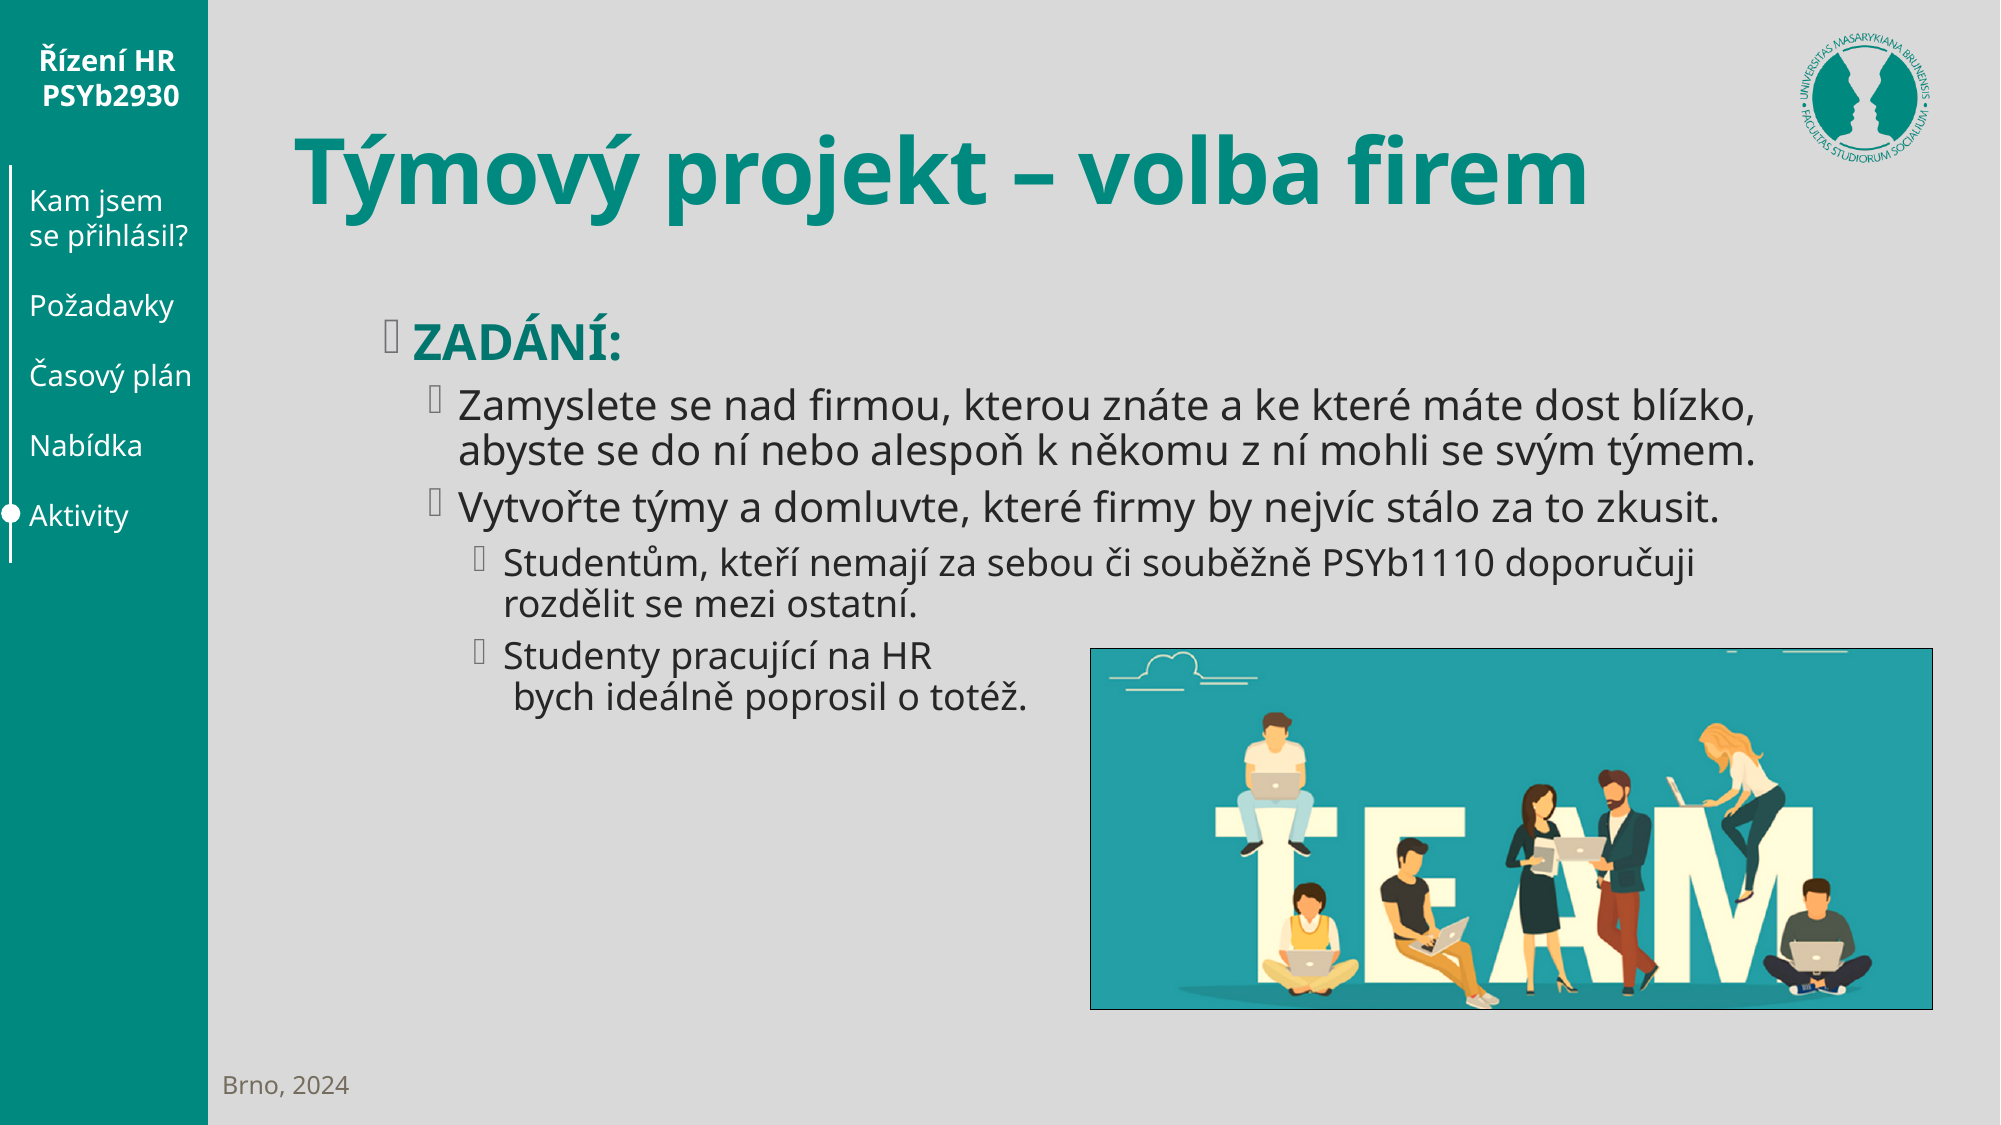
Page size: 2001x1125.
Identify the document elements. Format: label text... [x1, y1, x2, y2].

picture [1090, 648, 1933, 1010]
list Zadání: Zamyslete se nad firmou, kterou znáte a ke které máte dost blízko, abyste se do ní nebo alespoň k někomu z ní mohli se svým týmem. Vytvořte týmy a domluvte, které firmy by nejvíc stálo za to zkusit. Studentům, kteří nemají za sebou či souběžně PSYb1110 doporučuji rozdělit se mezi ostatní. Studenty pracující na HR bych ideálně poprosil o totéž. [368, 310, 1779, 998]
text_box Brno, 2024 [208, 1050, 1243, 1107]
text_box Řízení HR PSYb2930 Kam jsem se přihlásil? Požadavky Časový plán Nabídka Aktivity [0, 0, 208, 1125]
title Týmový projekt – volba firem [278, 14, 1869, 233]
picture [1796, 29, 1933, 166]
text_box [17, 506, 21, 521]
